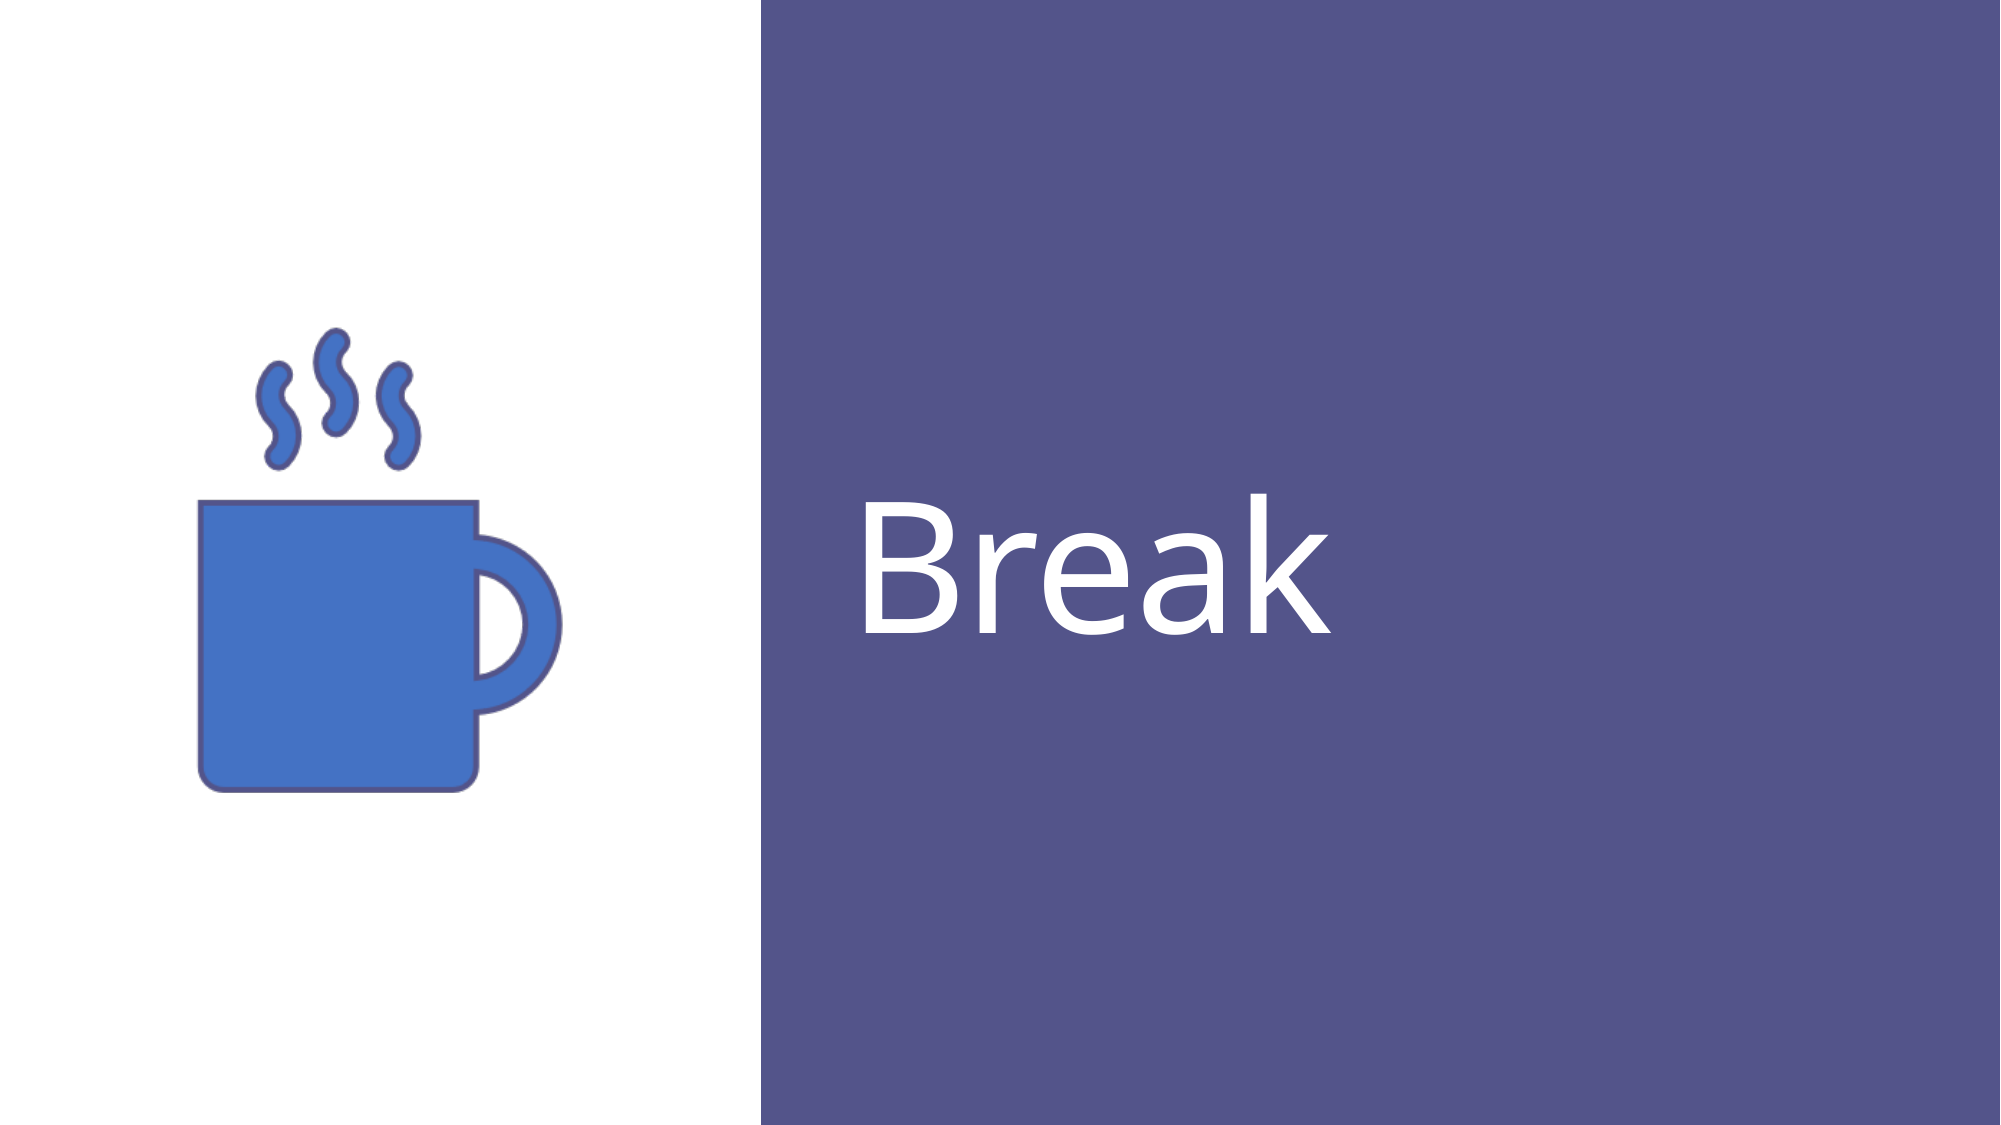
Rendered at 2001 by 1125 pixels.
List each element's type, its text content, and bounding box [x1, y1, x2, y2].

text_box [0, 0, 762, 1125]
title Break [833, 126, 1918, 677]
picture [105, 285, 656, 836]
